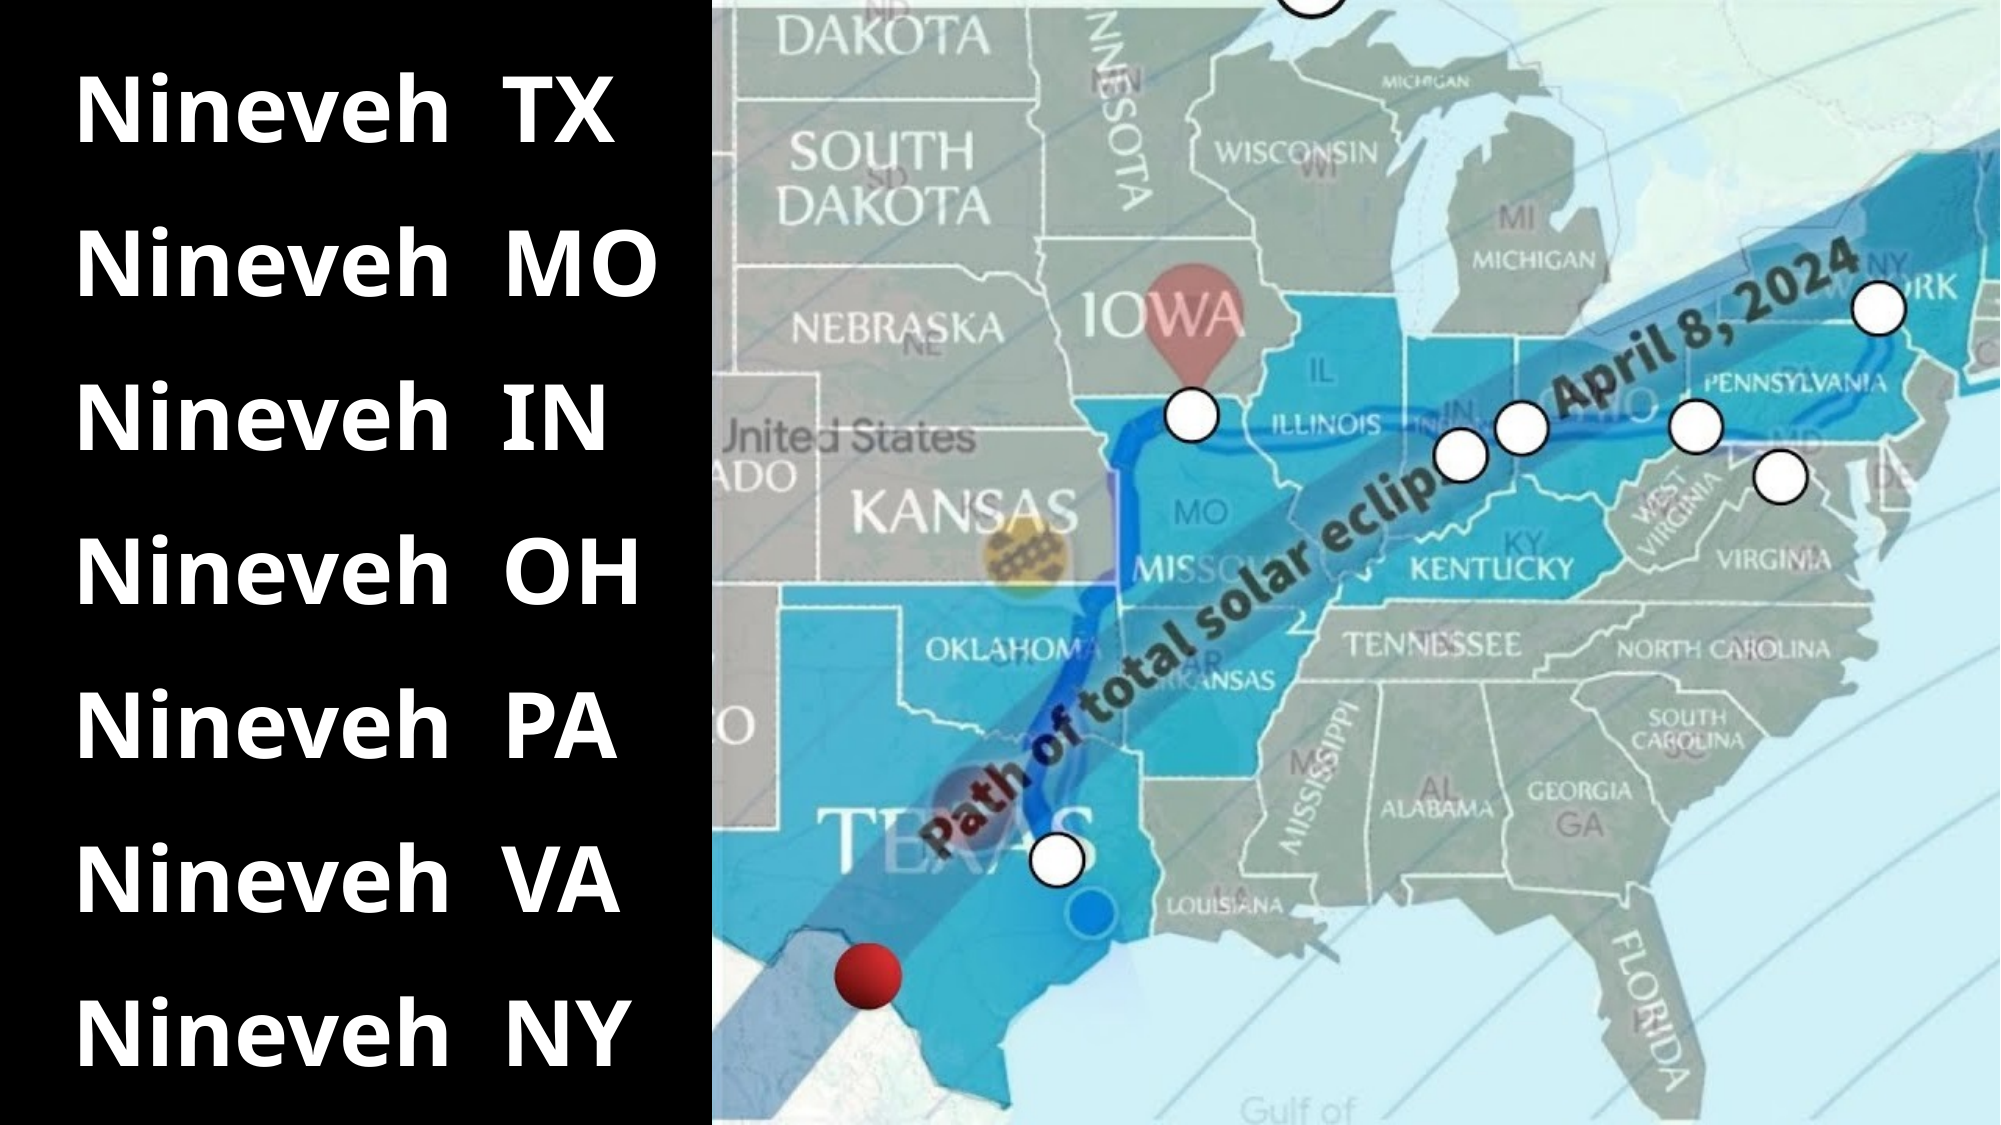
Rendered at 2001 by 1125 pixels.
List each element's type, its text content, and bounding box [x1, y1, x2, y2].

text_box Nineveh TX Nineveh MO Nineveh IN Nineveh OH Nineveh PA Nineveh VA Nineveh NY [57, 0, 712, 1092]
picture [712, 0, 2000, 1125]
